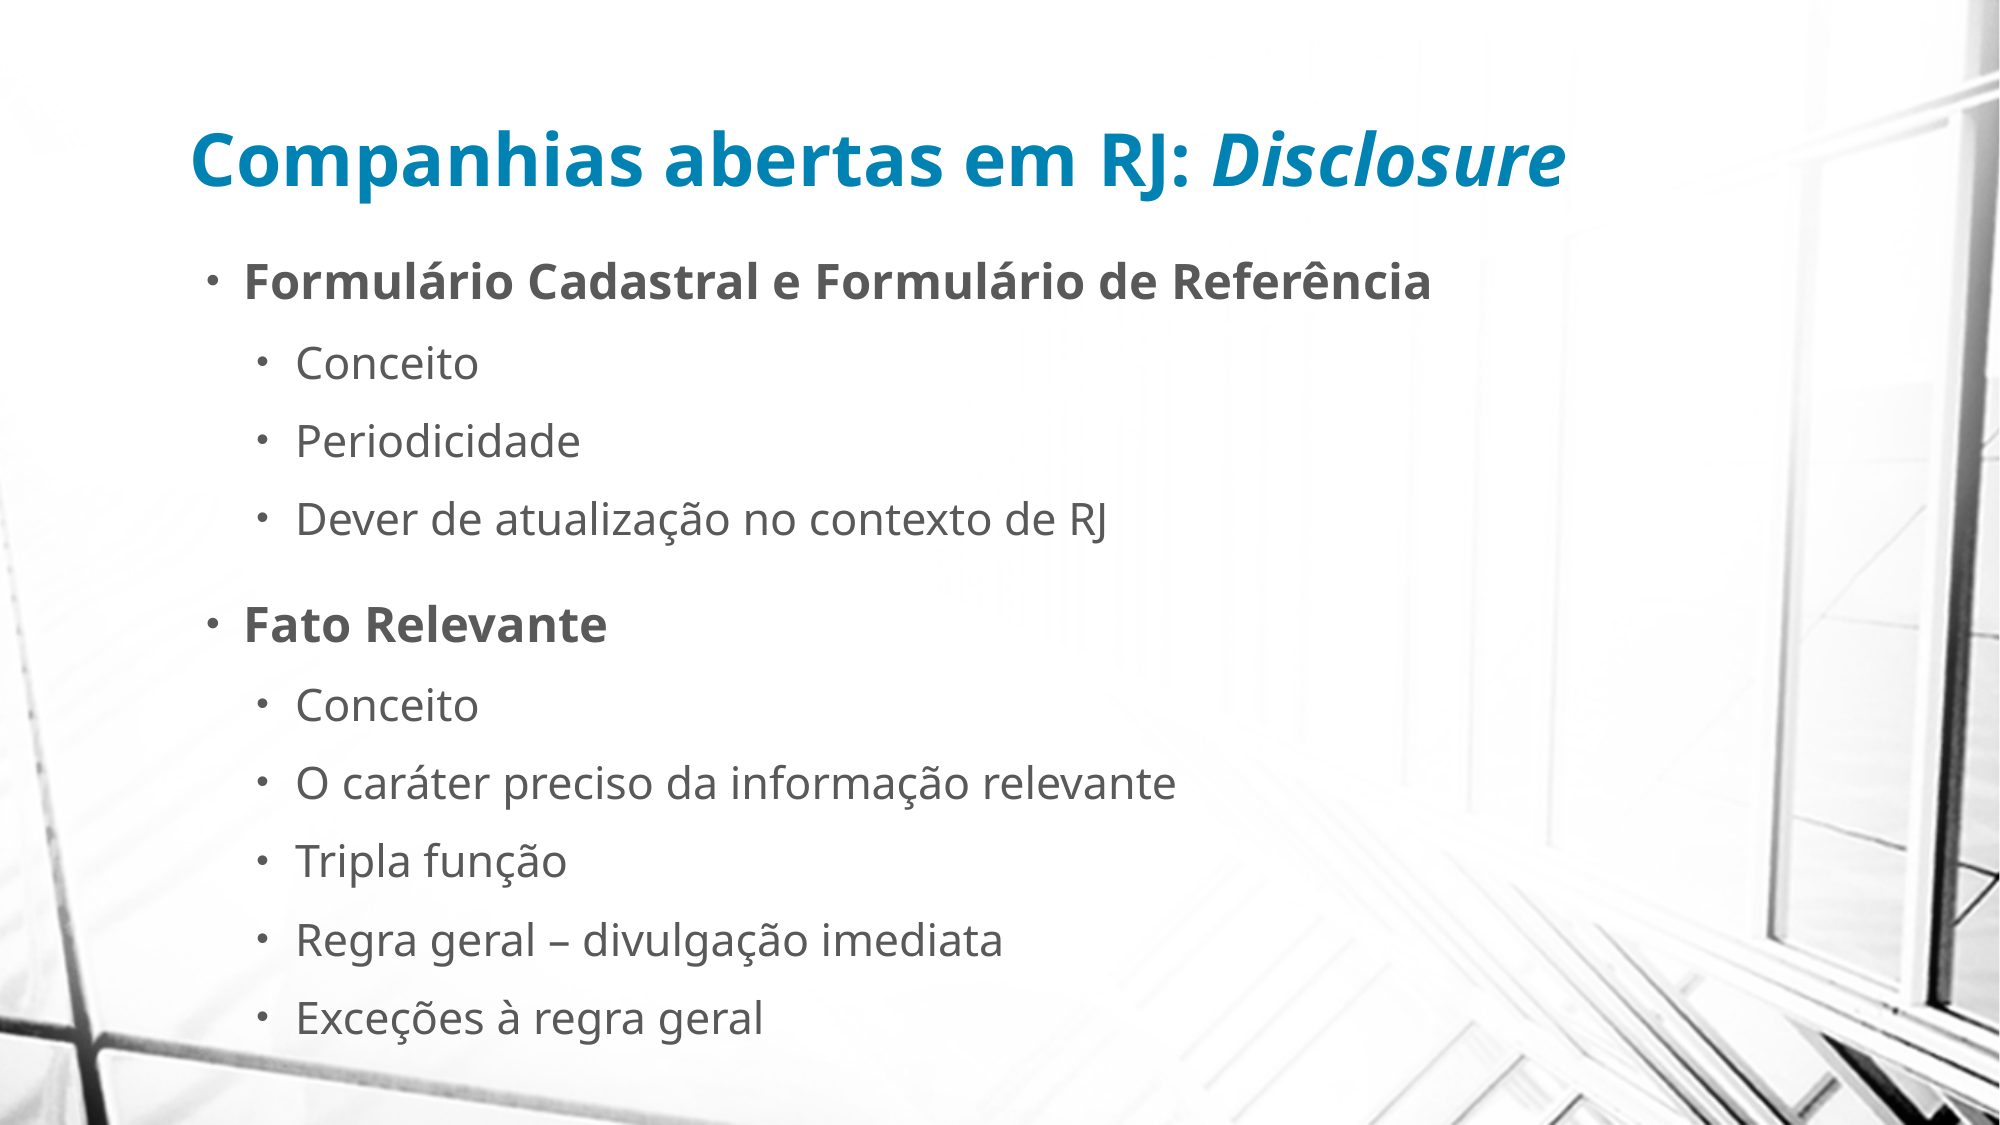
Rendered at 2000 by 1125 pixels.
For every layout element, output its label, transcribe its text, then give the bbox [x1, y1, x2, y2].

picture [0, 0, 2000, 1125]
title Companhias abertas em RJ: Disclosure [174, 80, 1709, 209]
list Formulário Cadastral e Formulário de Referência Conceito Periodicidade Dever de atualização no contexto de RJ Fato Relevante Conceito O caráter preciso da informação relevante Tripla função Regra geral – divulgação imediata Exceções à regra geral [184, 243, 1733, 1059]
